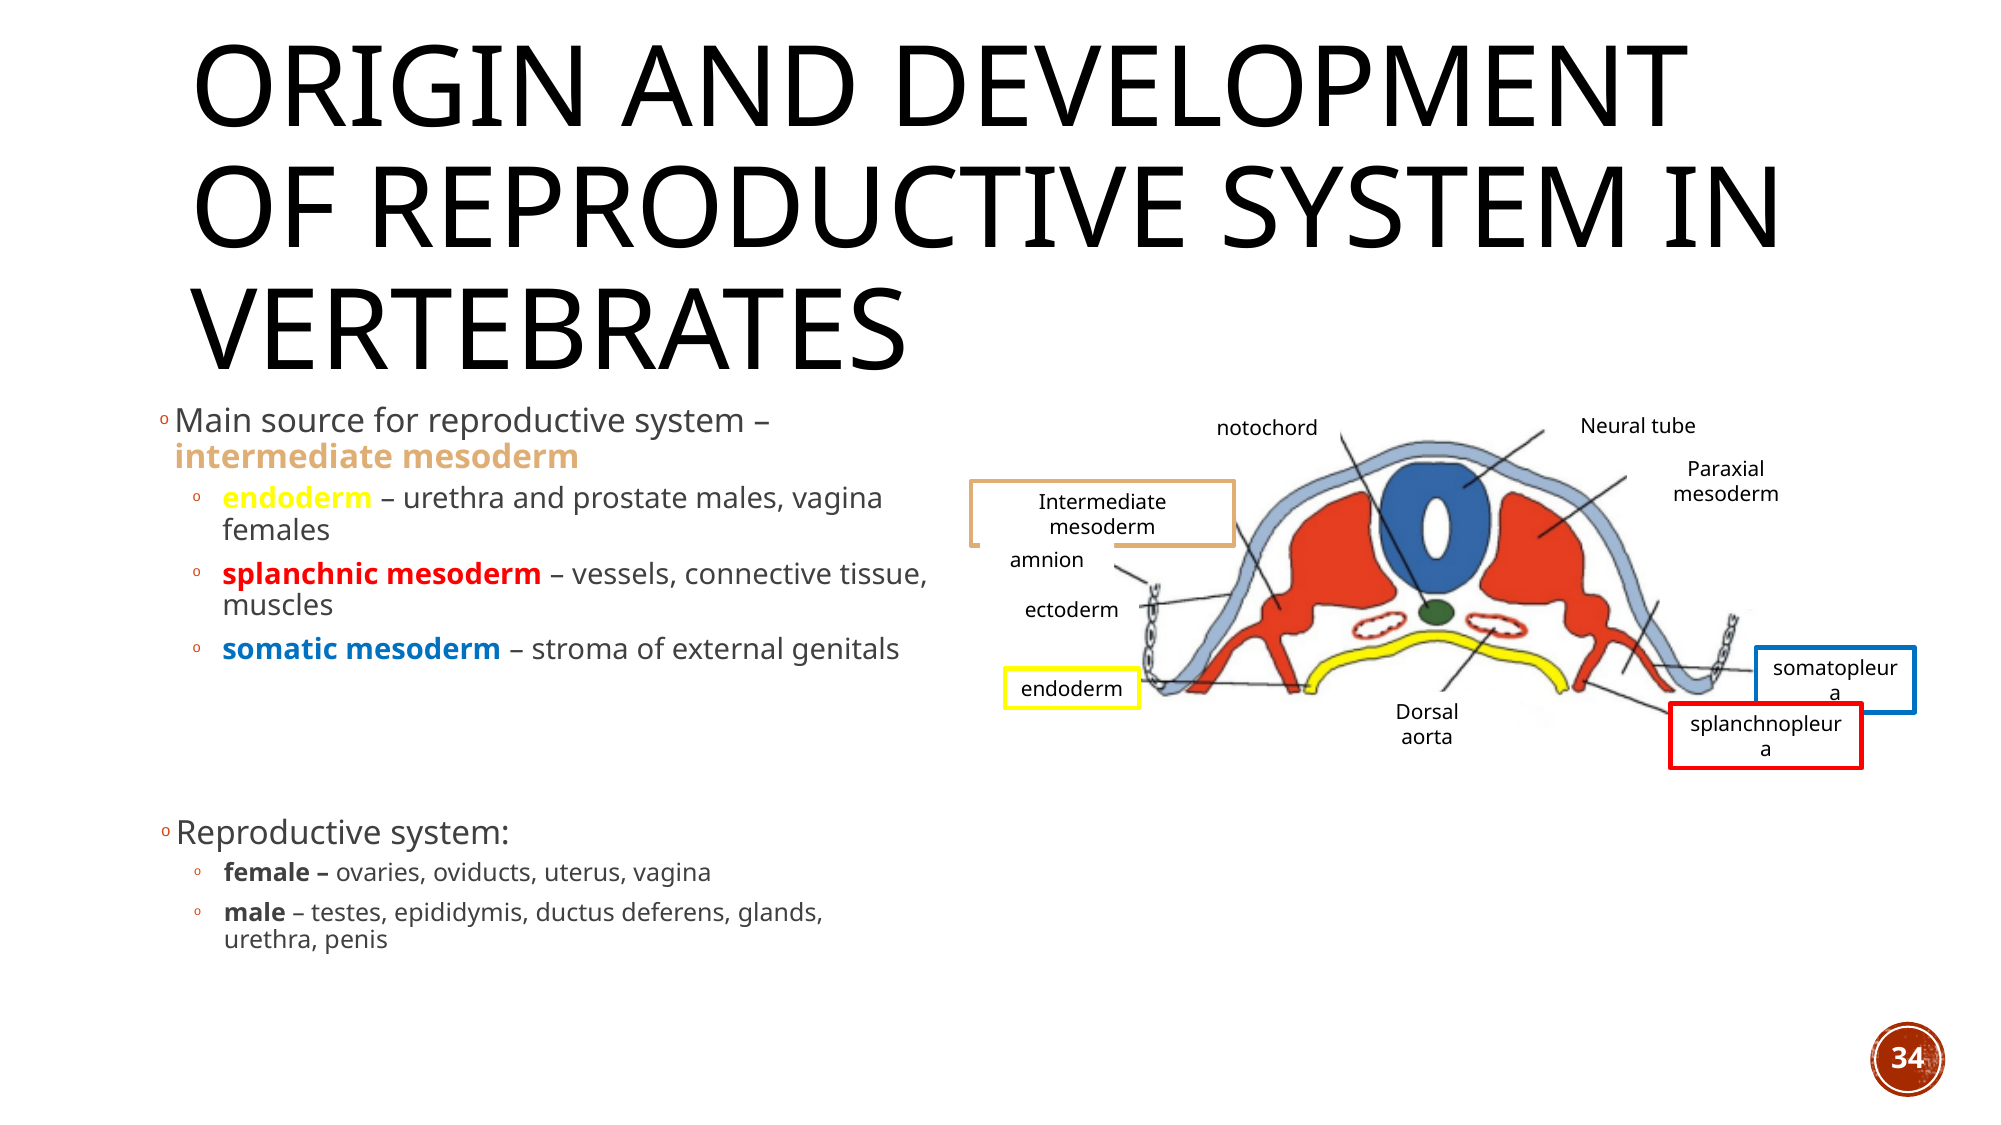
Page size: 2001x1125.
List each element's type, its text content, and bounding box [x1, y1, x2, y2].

text_box Main source for reproductive system – intermediate mesoderm endoderm – urethra and prostate males, vagina females splanchnic mesoderm – vessels, connective tissue, muscles somatic mesoderm – stroma of external genitals [159, 396, 970, 610]
title Origin and development of reproductive system in vertebrates [175, 79, 1826, 344]
text_box Reproductive system: female – ovaries, oviducts, uterus, vagina male – testes, epididymis, ductus deferens, glands, urethra, penis [160, 808, 897, 1029]
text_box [973, 380, 1912, 757]
slide_number 34 [1855, 1028, 1961, 1089]
